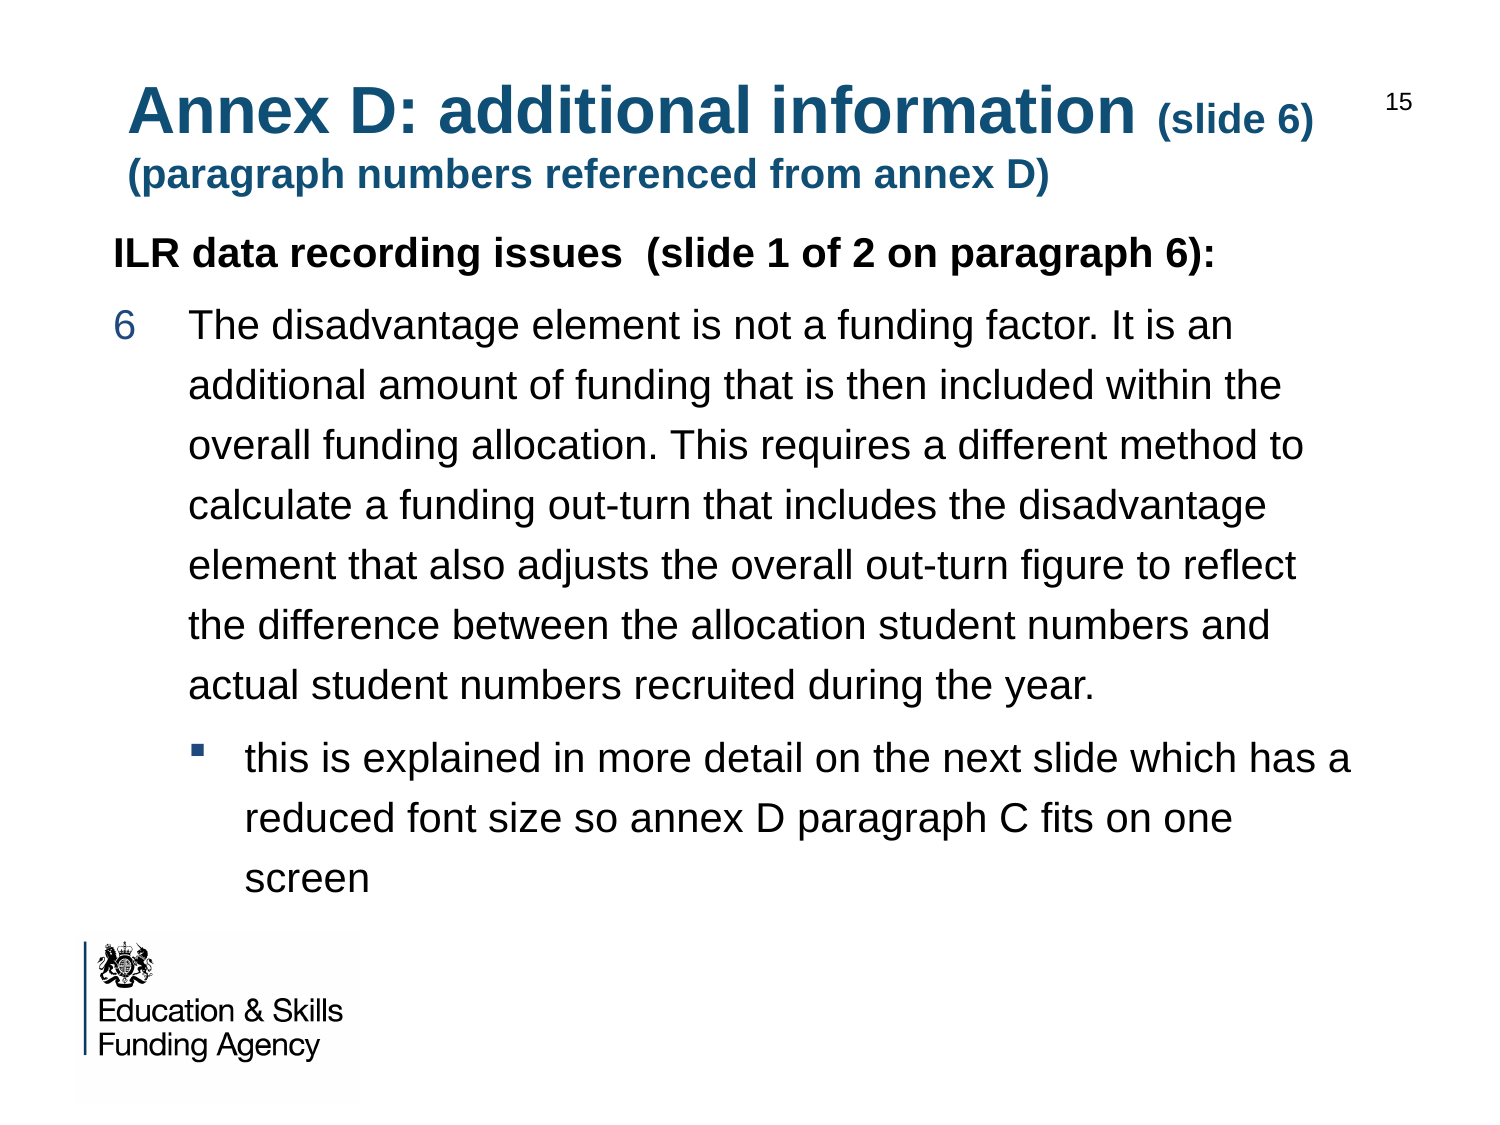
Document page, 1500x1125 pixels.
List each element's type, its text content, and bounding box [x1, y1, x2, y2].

title Annex D: additional information (slide 6) (paragraph numbers referenced from annex D) [112, 54, 1353, 208]
list ILR data recording issues (slide 1 of 2 on paragraph 6): The disadvantage element is not a funding factor. It is an additional amount of funding that is then included within the overall funding allocation. This requires a different method to calculate a funding out-turn that includes the disadvantage element that also adjusts the overall out-turn figure to reflect the difference between the allocation student numbers and actual student numbers recruited during the year. this is explained in more detail on the next slide which has a reduced font size so annex D paragraph C fits on one screen [98, 208, 1374, 917]
text_box 15 [1370, 78, 1430, 123]
